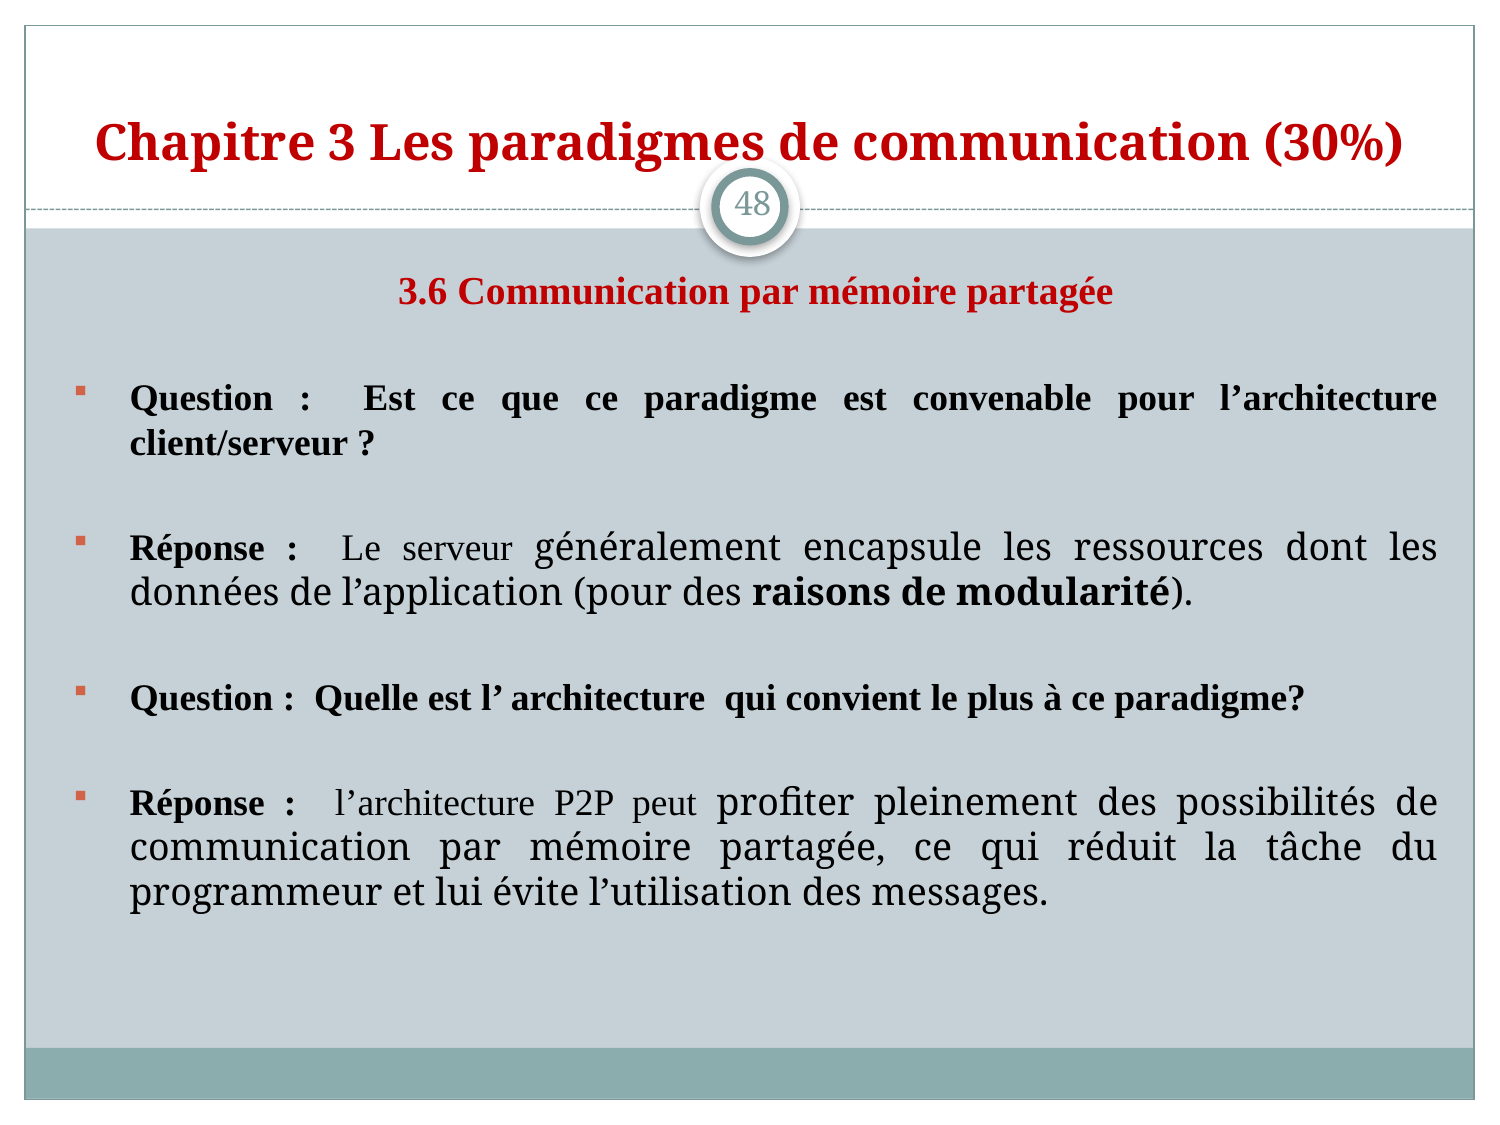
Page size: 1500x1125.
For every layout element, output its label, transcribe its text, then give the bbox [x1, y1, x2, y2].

list 3.6 Communication par mémoire partagée Question : Est ce que ce paradigme est convenable pour l’architecture client/serveur ? Réponse : Le serveur généralement encapsule les ressources dont les données de l’application (pour des raisons de modularité). Question : Quelle est l’ architecture qui convient le plus à ce paradigme? Réponse : l’architecture P2P peut profiter pleinement des possibilités de communication par mémoire partagée, ce qui réduit la tâche du programmeur et lui évite l’utilisation des messages. [58, 257, 1454, 1090]
slide_number 48 [715, 168, 791, 241]
title Chapitre 3 Les paradigmes de communication (30%) [49, 53, 1450, 178]
